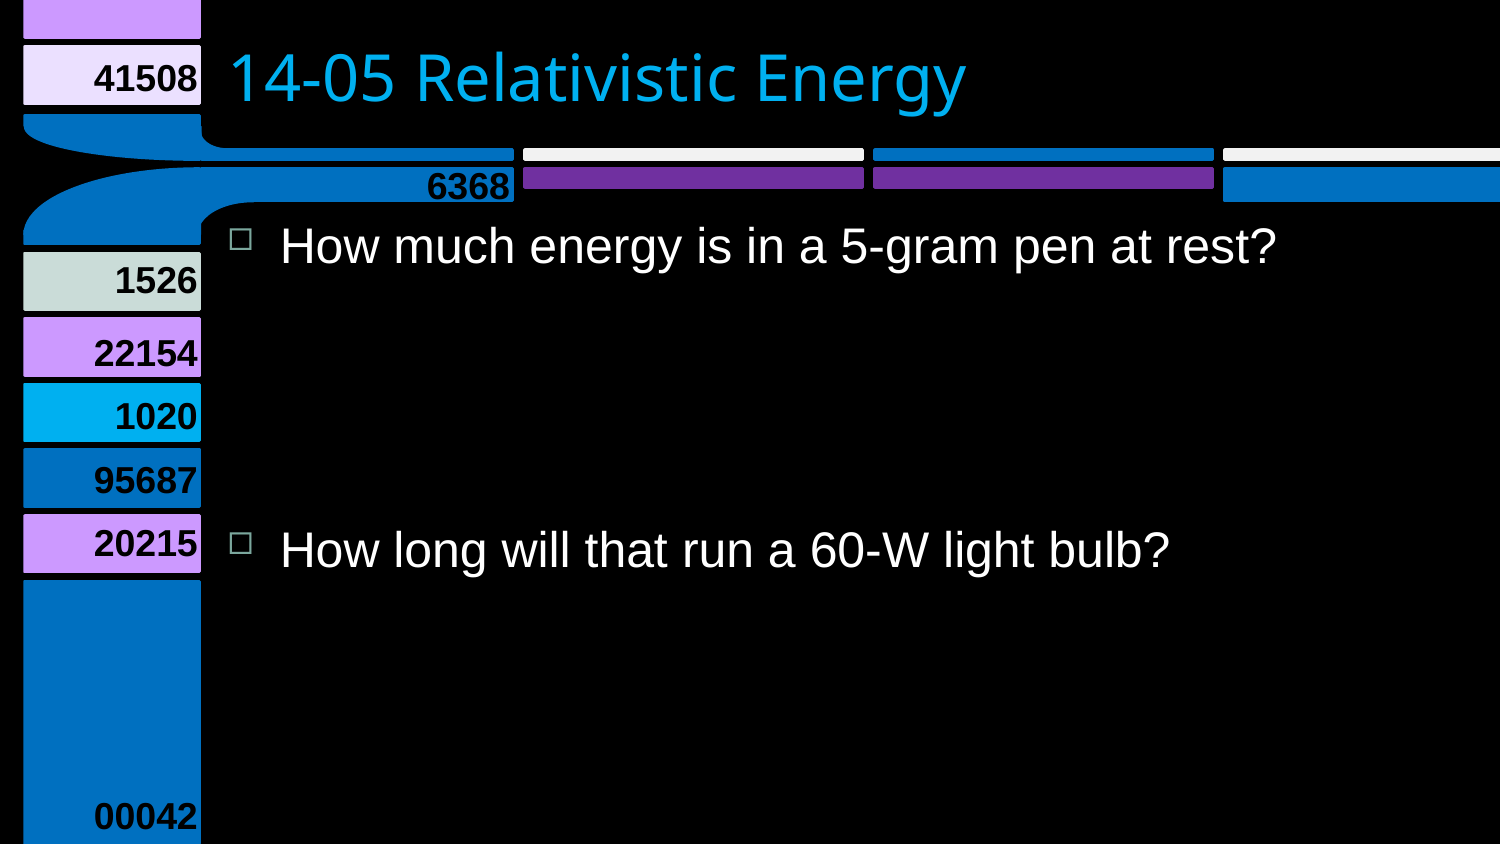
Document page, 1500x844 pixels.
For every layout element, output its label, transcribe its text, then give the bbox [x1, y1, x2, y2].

title 14-05 Relativistic Energy [212, 28, 1438, 122]
